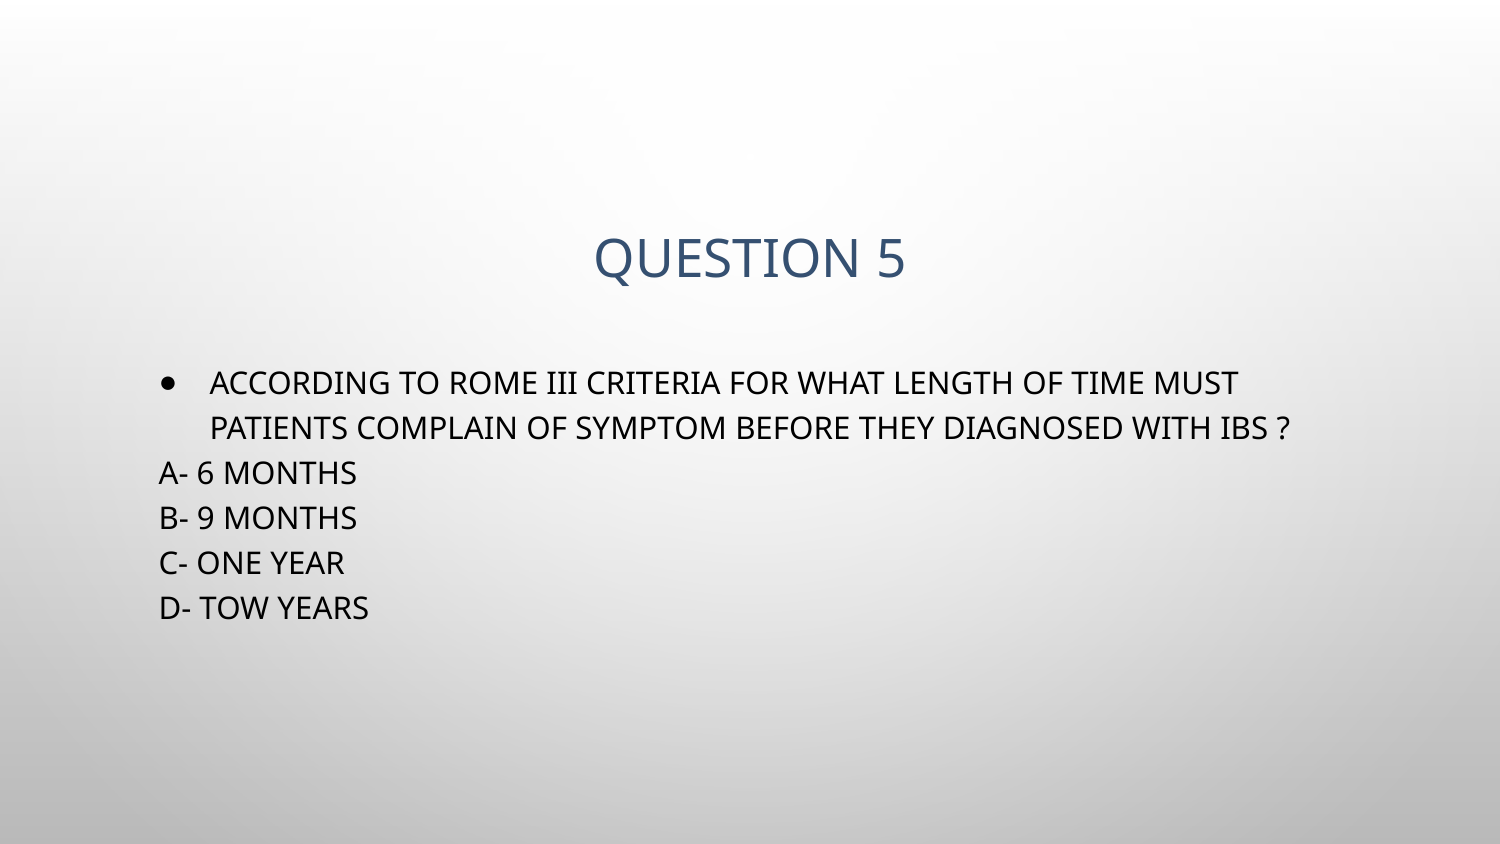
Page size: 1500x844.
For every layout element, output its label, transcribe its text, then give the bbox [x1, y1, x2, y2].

list According to rome iii criteria for what length of time must patients complain of symptom before they diagnosed with IBS ? A- 6 months B- 9 months C- one year D- tow years [119, 341, 1381, 712]
title Question 5 [119, 216, 1381, 305]
picture [0, 0, 1500, 844]
